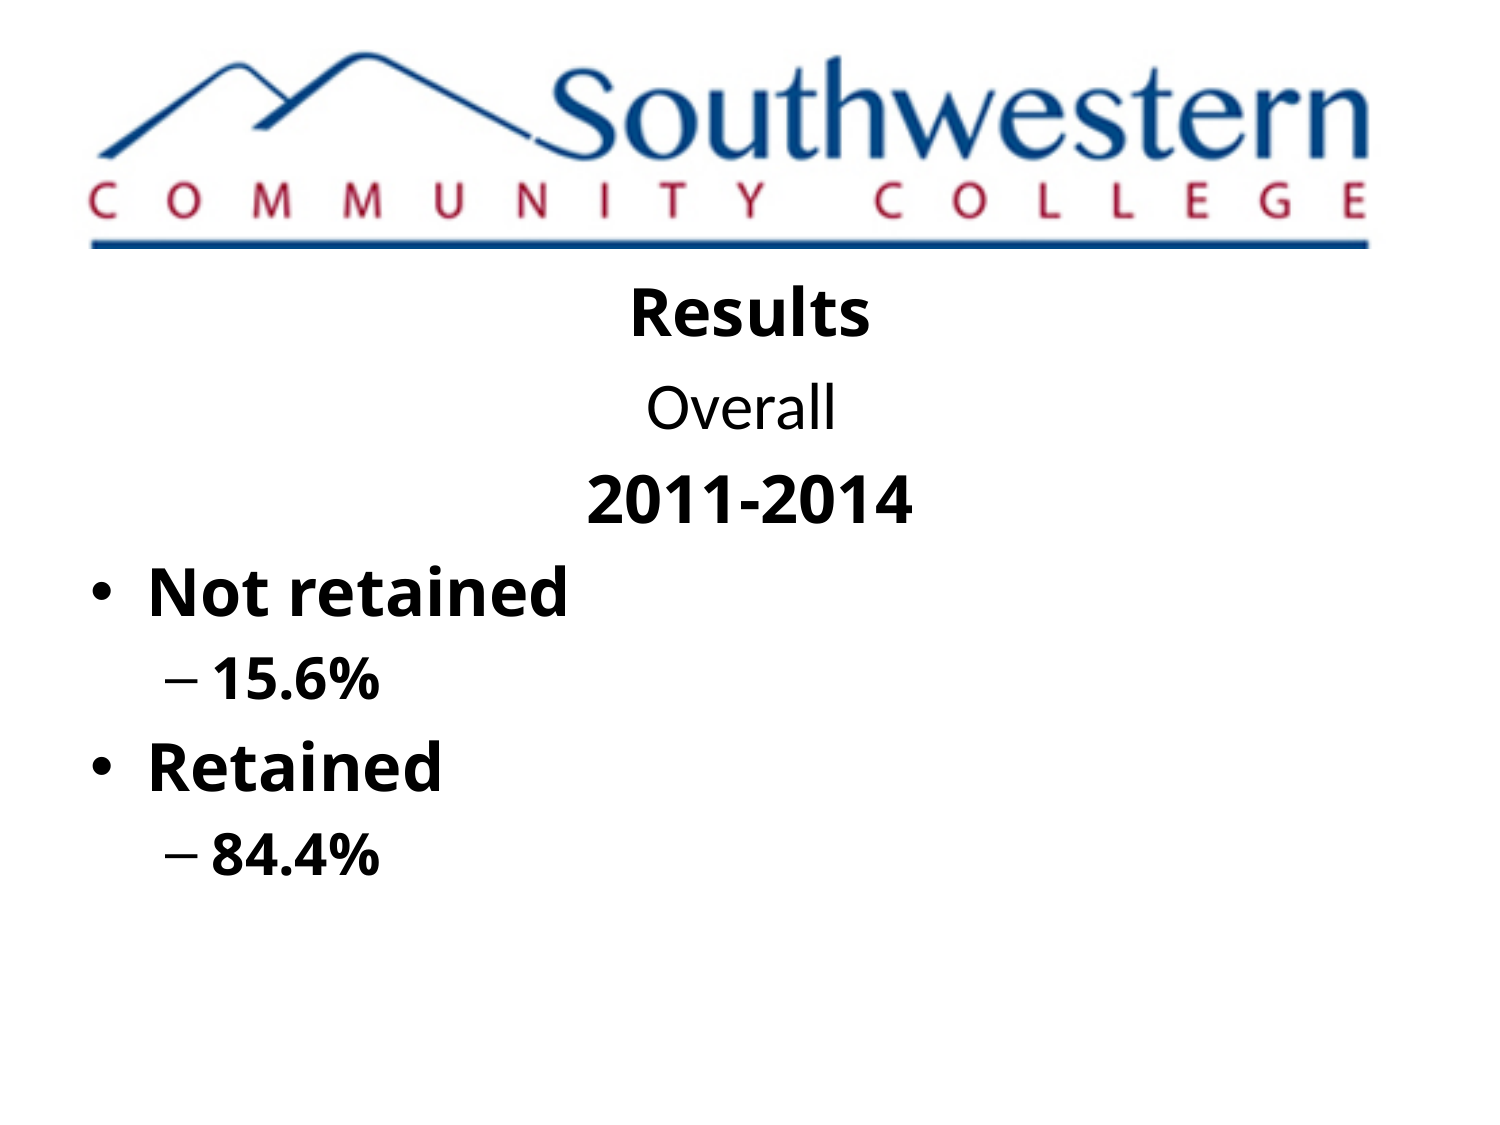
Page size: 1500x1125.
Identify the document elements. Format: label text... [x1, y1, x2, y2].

picture [71, 48, 1410, 249]
list Results Overall 2011-2014 Not retained 15.6% Retained 84.4% [75, 262, 1425, 1005]
